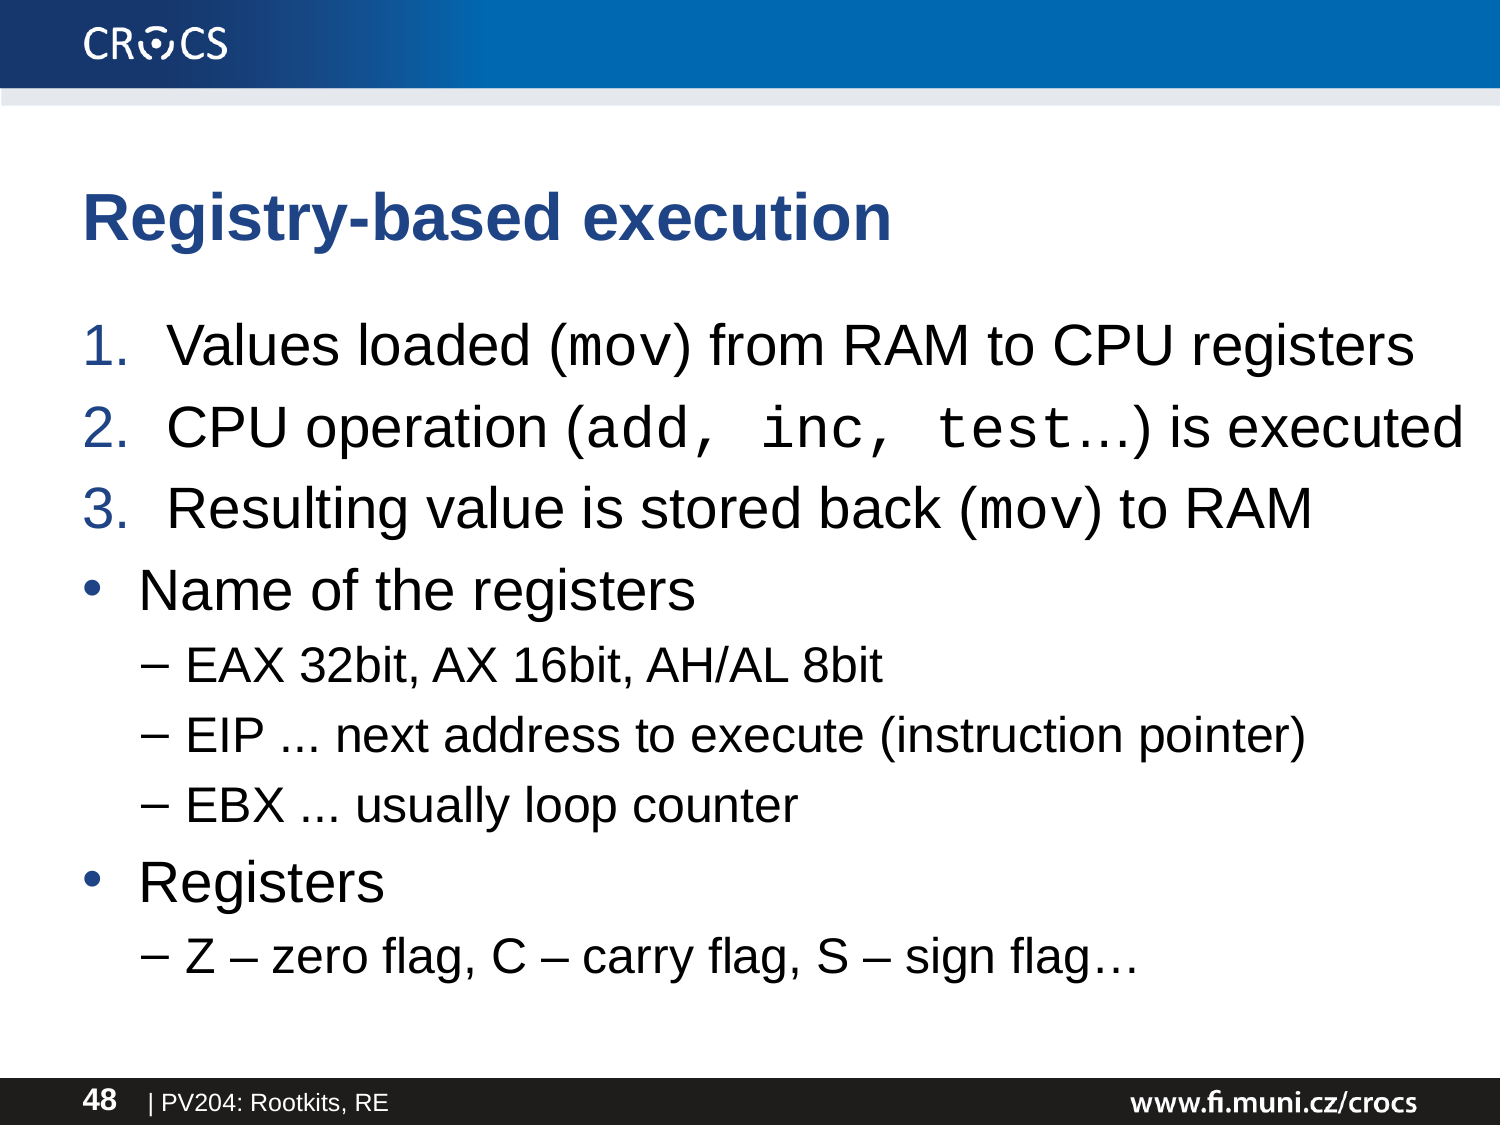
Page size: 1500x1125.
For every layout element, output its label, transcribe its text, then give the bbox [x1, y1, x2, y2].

picture [0, 0, 1500, 1125]
title Registry-based execution [82, 148, 1433, 280]
footer | PV204: Rootkits, RE [148, 1078, 623, 1125]
list Values loaded (mov) from RAM to CPU registers CPU operation (add, inc, test…) is executed Resulting value is stored back (mov) to RAM Name of the registers EAX 32bit, AX 16bit, AH/AL 8bit EIP ... next address to execute (instruction pointer) EBX ... usually loop counter Registers Z – zero flag, C – carry flag, S – sign flag… [82, 306, 1471, 988]
slide_number 48 [82, 1078, 148, 1125]
